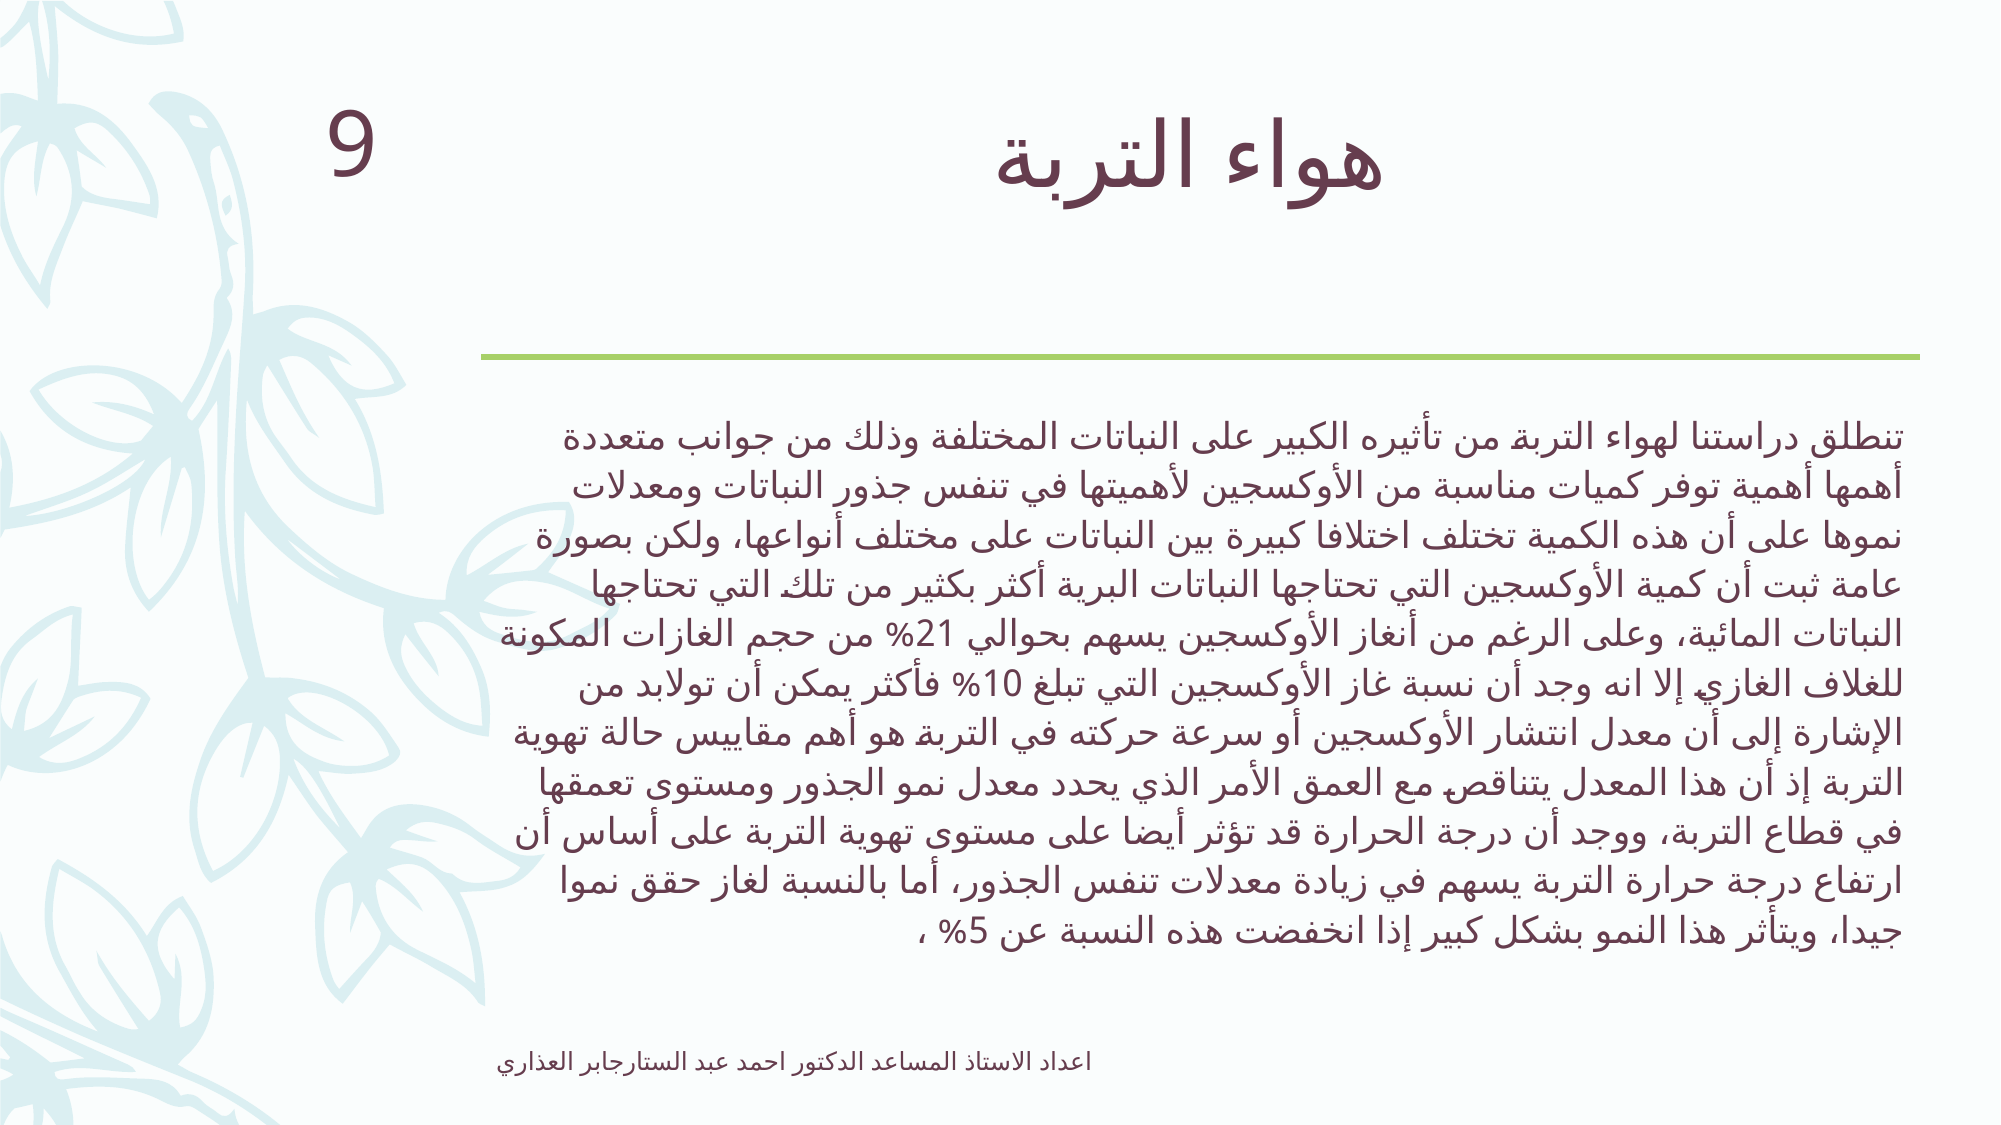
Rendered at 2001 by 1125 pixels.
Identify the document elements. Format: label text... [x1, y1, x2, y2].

slide_number 9 [84, 118, 394, 218]
footer اعداد الاستاذ المساعد الدكتور احمد عبد الستارجابر العذاري [481, 1032, 1411, 1093]
list تنطلق دراستنا لهواء التربة من تأثيره الكبير على النباتات المختلفة وذلك من جوانب متعددة أهمها أهمية توفر كميات مناسبة من الأوكسجين لأهميتها في تنفس جذور النباتات ومعدلات نموها على أن هذه الكمية تختلف اختلافا كبيرة بين النباتات على مختلف أنواعها، ولكن بصورة عامة ثبت أن كمية الأوكسجين التي تحتاجها النباتات البرية أكثر بكثير من تلك التي تحتاجها النباتات المائية، وعلى الرغم من أنغاز الأوكسجين يسهم بحوالي 21% من حجم الغازات المكونة للغلاف الغازي إلا انه وجد أن نسبة غاز الأوكسجين التي تبلغ 10% فأكثر يمكن أن تولابد من الإشارة إلى أن معدل انتشار الأوكسجين أو سرعة حركته في التربة هو أهم مقاييس حالة تهوية التربة إذ أن هذا المعدل يتناقص مع العمق الأمر الذي يحدد معدل نمو الجذور ومستوى تعمقها في قطاع التربة، ووجد أن درجة الحرارة قد تؤثر أيضا على مستوى تهوية التربة على أساس أن ارتفاع درجة حرارة التربة يسهم في زيادة معدلات تنفس الجذور، أما بالنسبة لغاز حقق نموا جيدا، ويتأثر هذا النمو بشكل كبير إذا انخفضت هذه النسبة عن 5% ، [481, 399, 1920, 999]
title هواء التربة [460, 93, 1920, 350]
